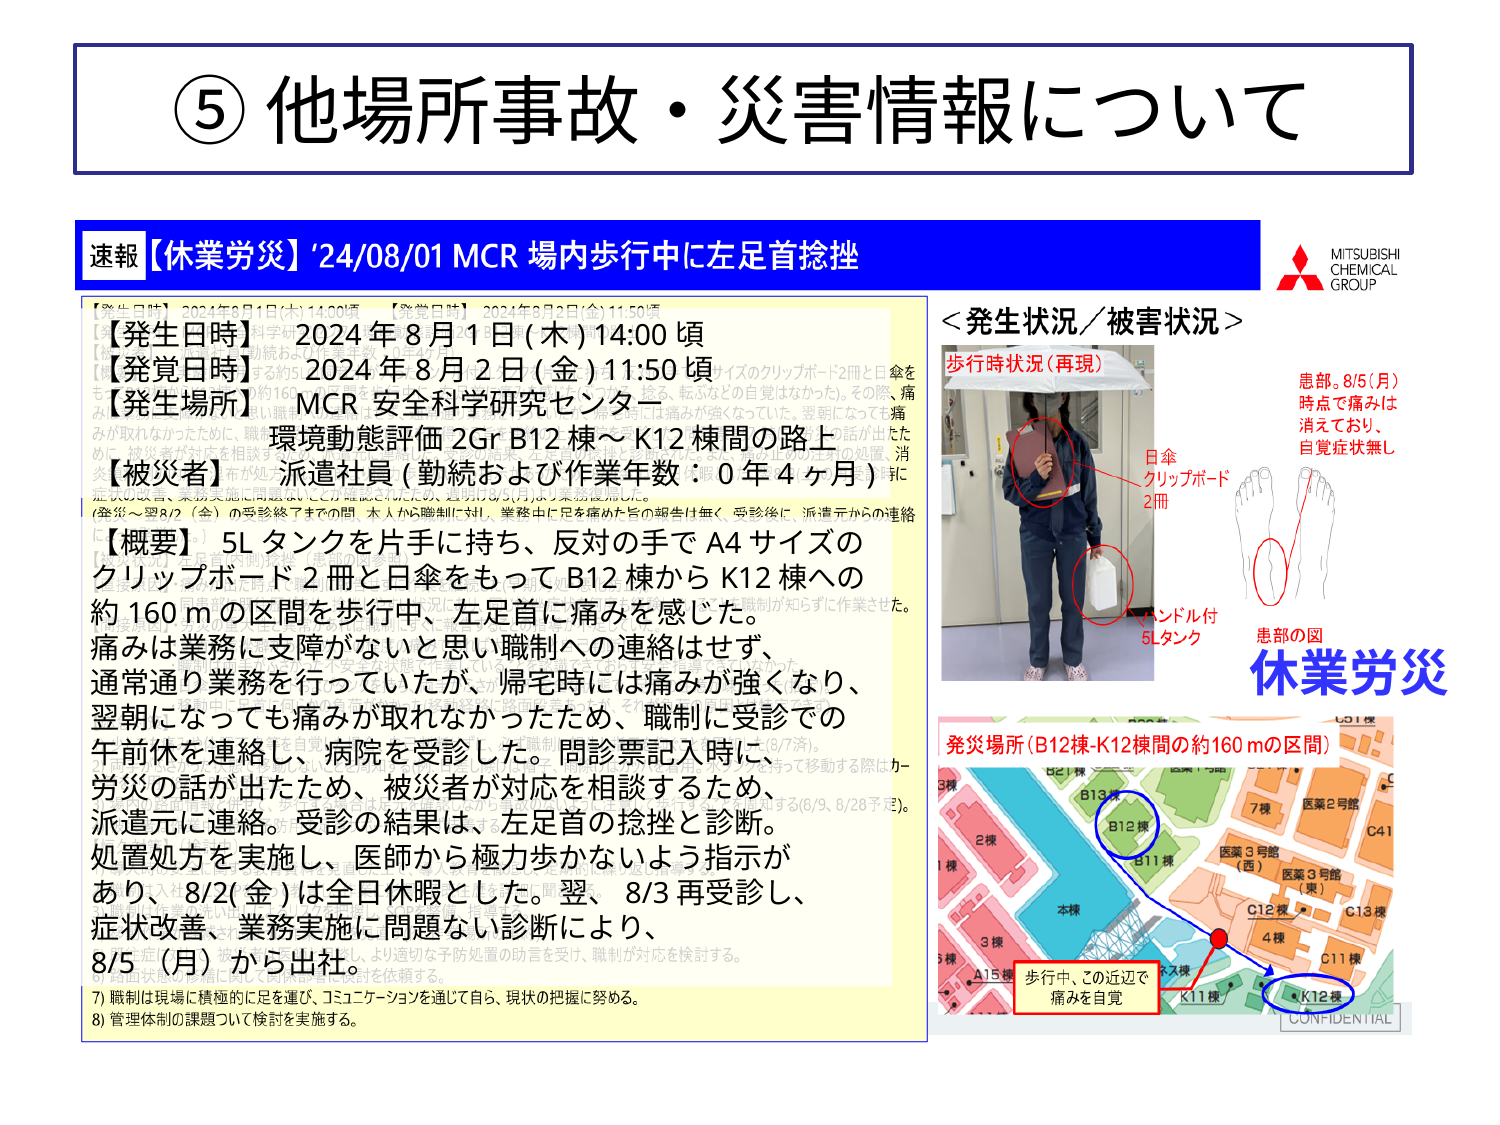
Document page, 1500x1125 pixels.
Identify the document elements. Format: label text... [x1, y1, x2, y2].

title ⑤他場所事故・災害情報について [73, 43, 1414, 175]
text_box 休業労災 [1429, 634, 1500, 710]
picture [74, 220, 1426, 1049]
